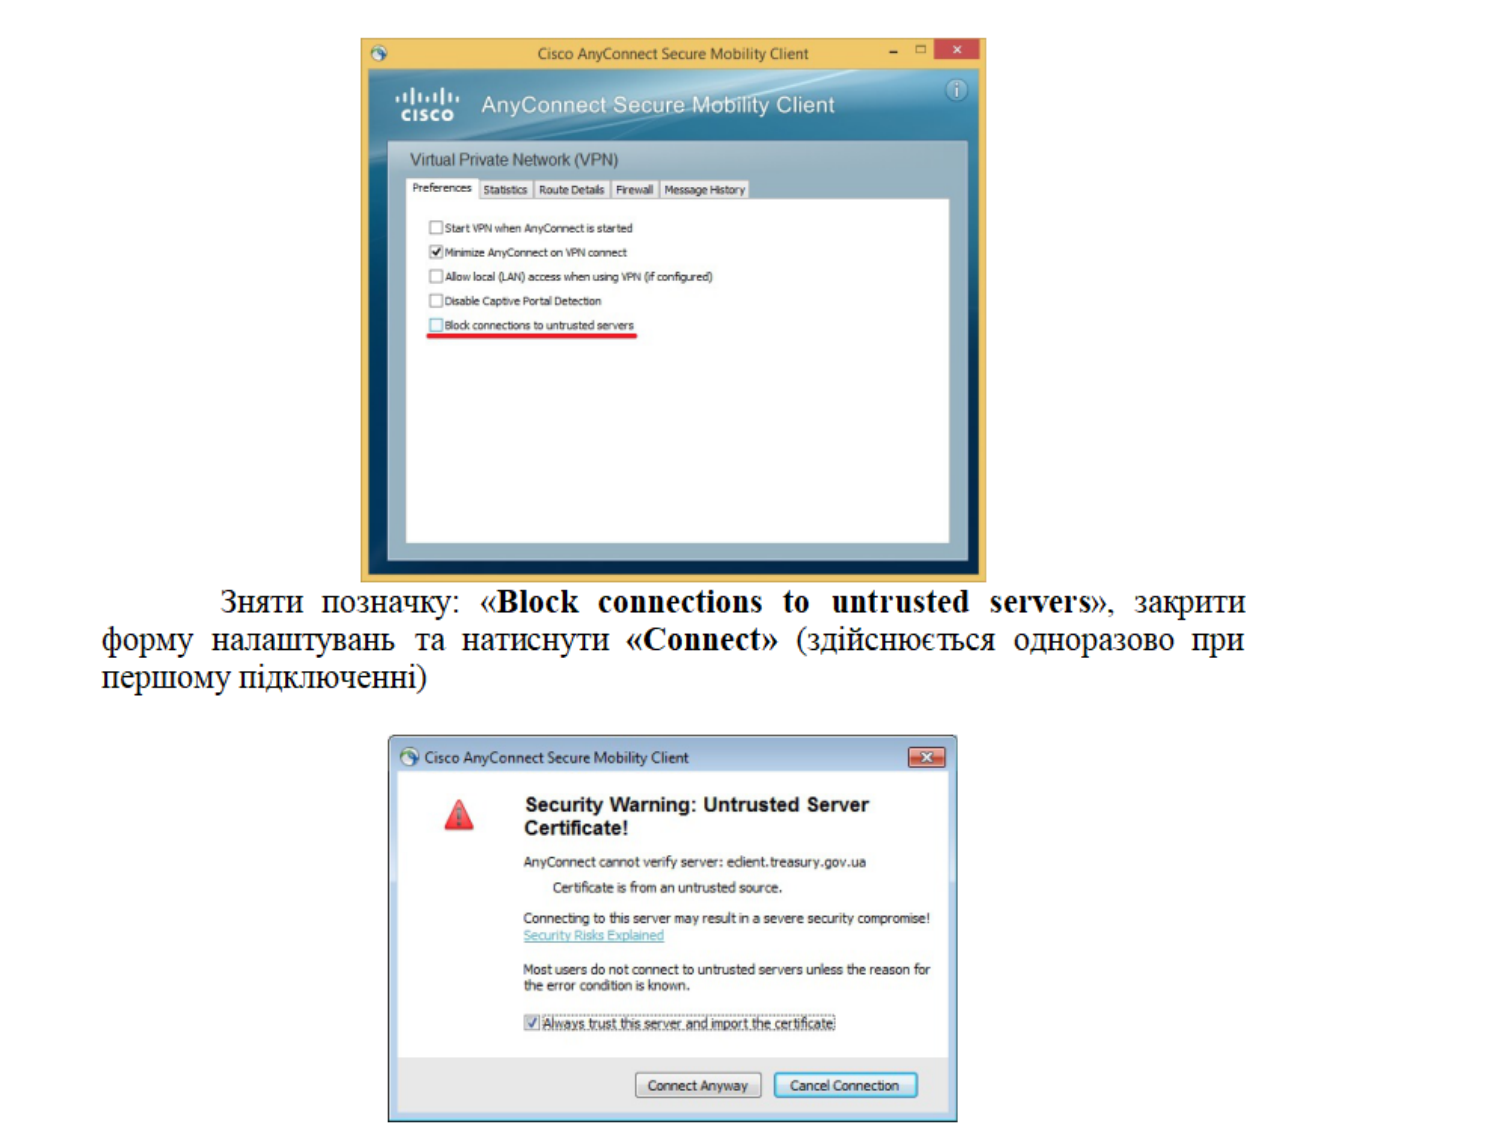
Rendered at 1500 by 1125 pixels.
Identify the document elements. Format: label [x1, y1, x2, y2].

list [82, 0, 1270, 1125]
